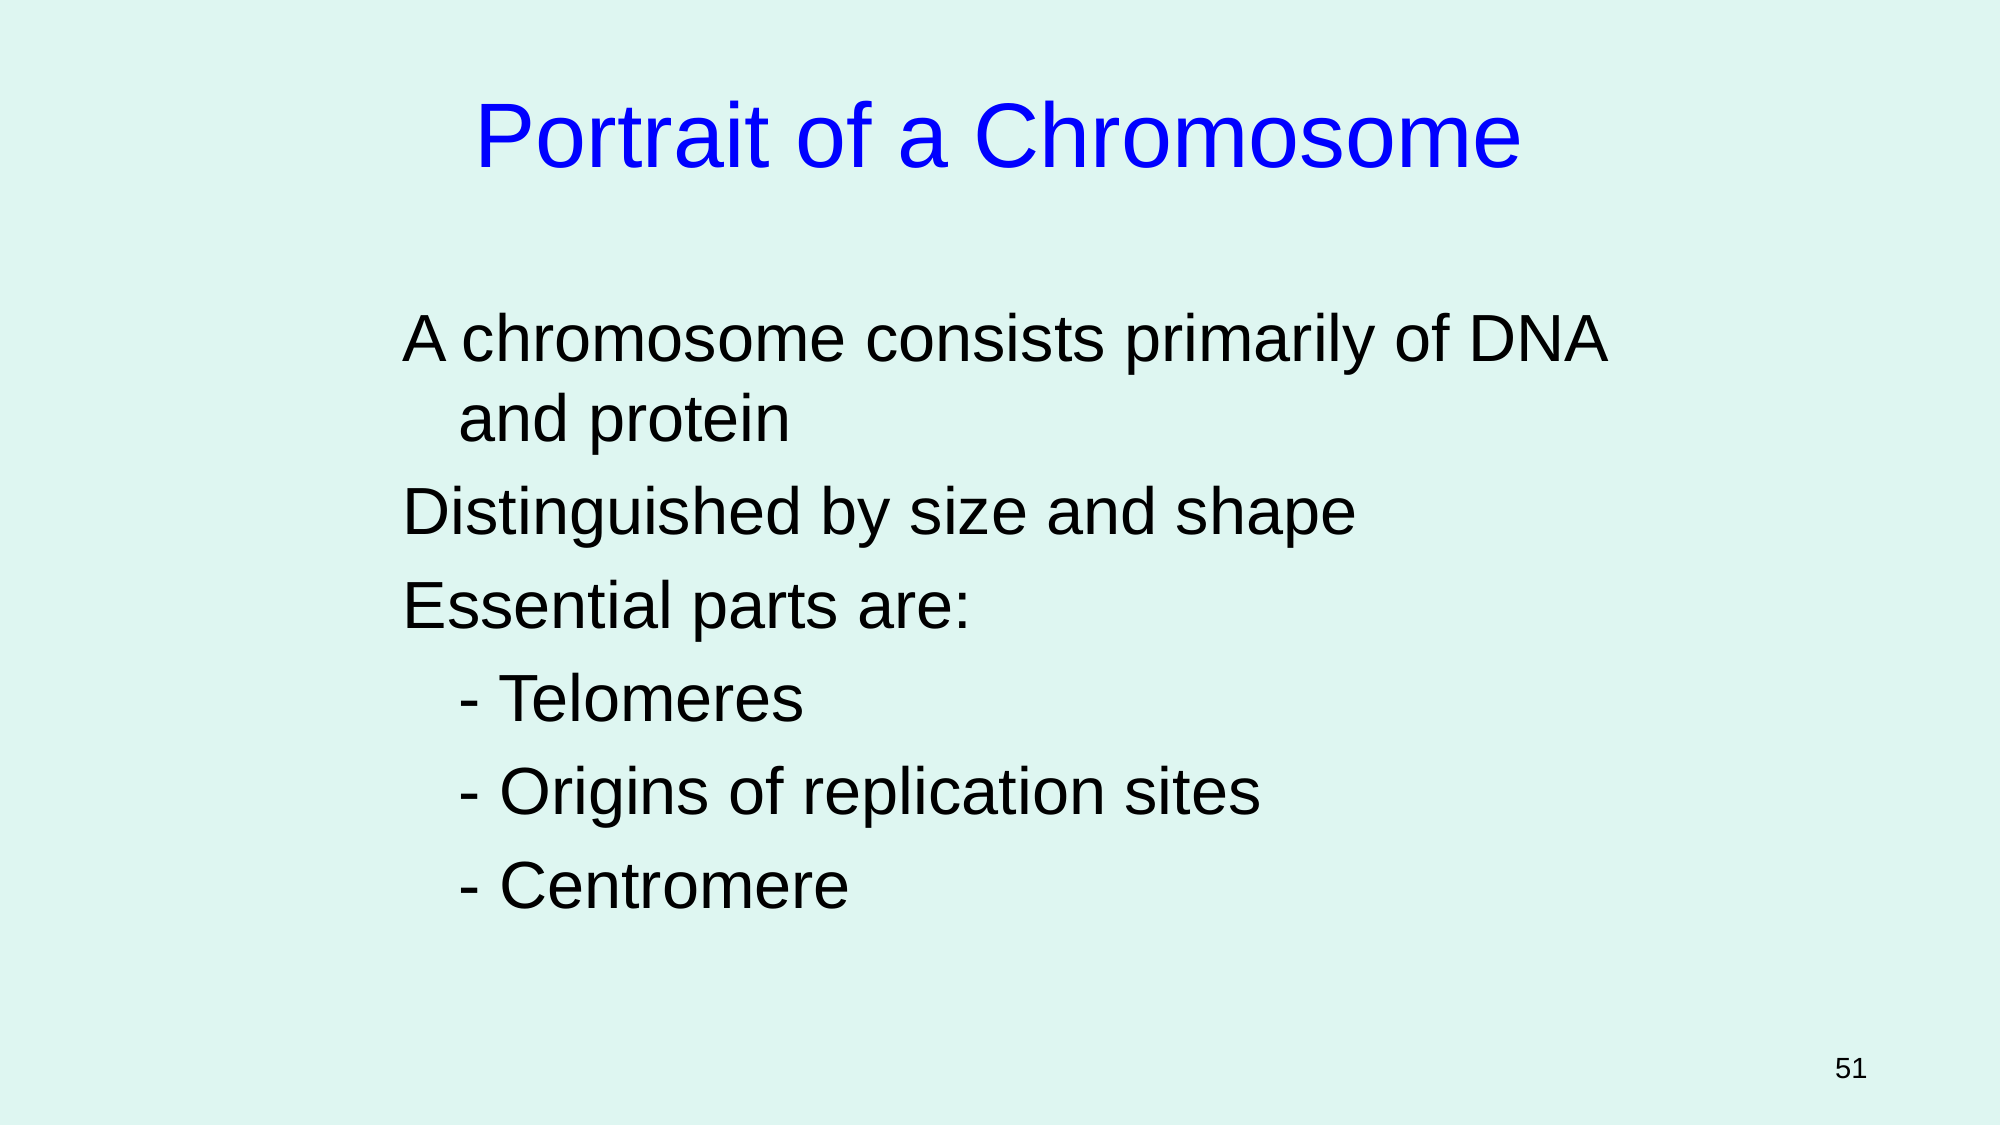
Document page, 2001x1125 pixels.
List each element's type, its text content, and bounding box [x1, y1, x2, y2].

title Portrait of a Chromosome [324, 37, 1675, 225]
list A chromosome consists primarily of DNA and protein Distinguished by size and shape Essential parts are: - Telomeres - Origins of replication sites - Centromere [387, 287, 1725, 1038]
